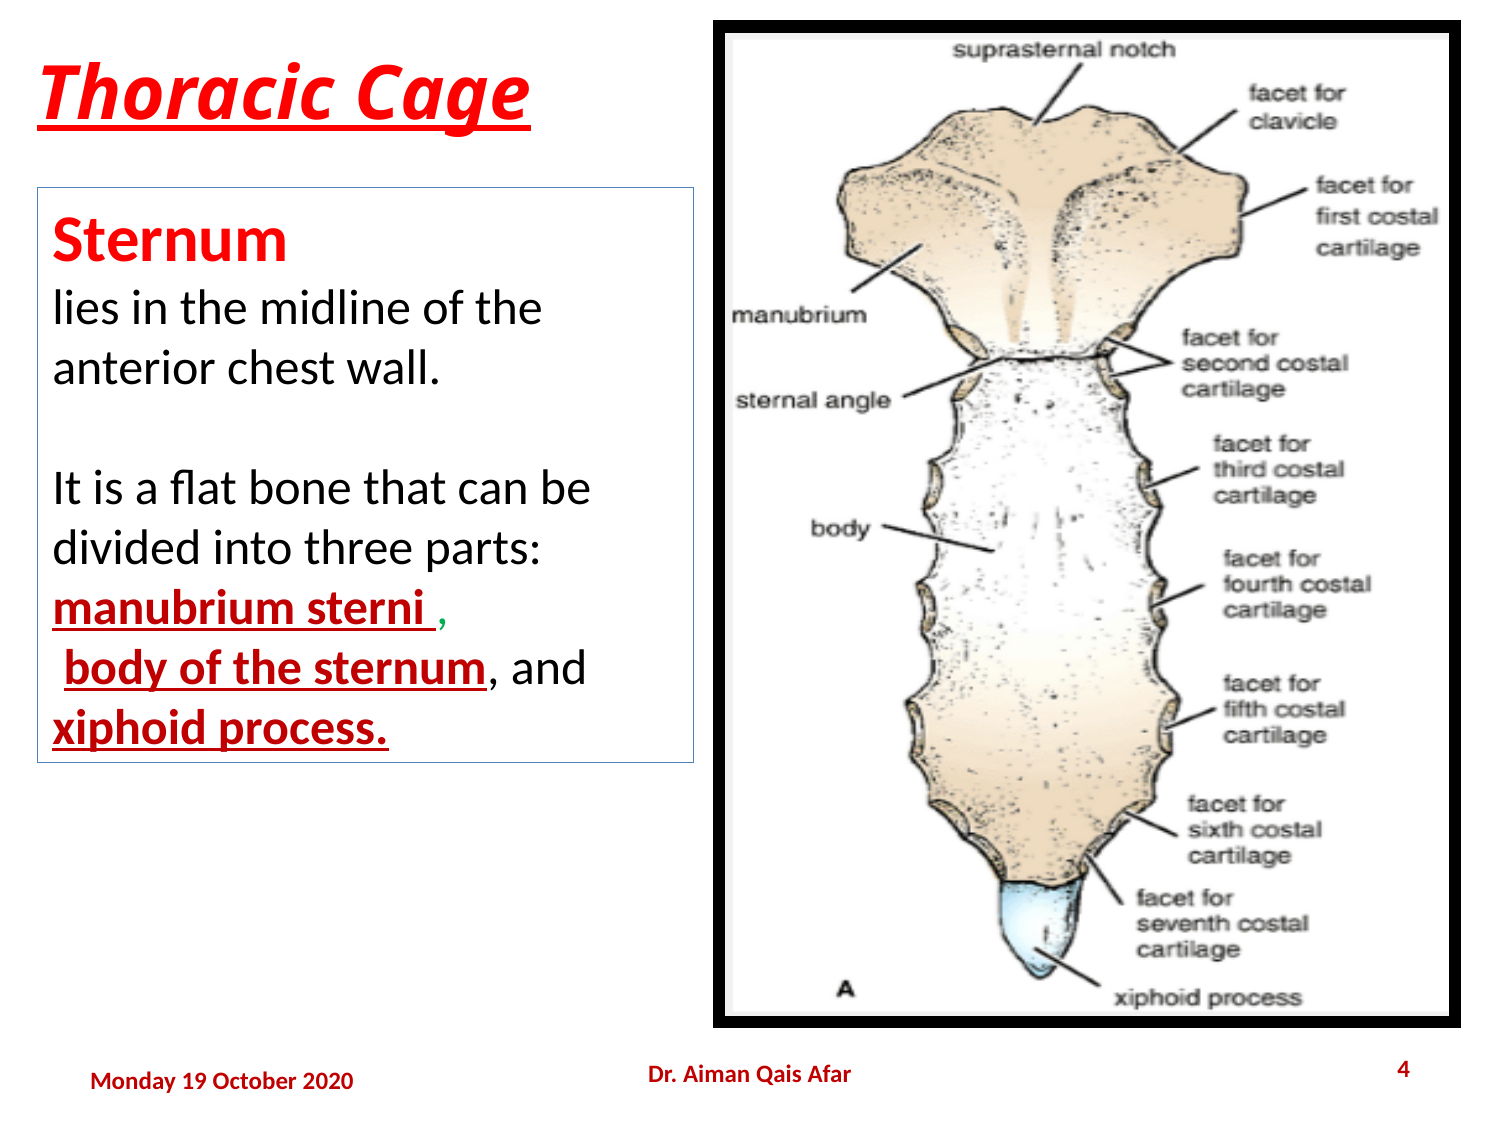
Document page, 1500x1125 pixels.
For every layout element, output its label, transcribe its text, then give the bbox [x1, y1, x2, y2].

footer Dr. Aiman Qais Afar [512, 1042, 988, 1103]
picture [724, 32, 1449, 1016]
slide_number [75, 1050, 425, 1110]
text_box Sternum lies in the midline of the anterior chest wall. It is a flat bone that can be divided into three parts: manubrium sterni , body of the sternum, and xiphoid process. [37, 187, 694, 763]
slide_number 4 [1074, 1037, 1425, 1098]
text_box Thoracic Cage [22, 37, 547, 143]
